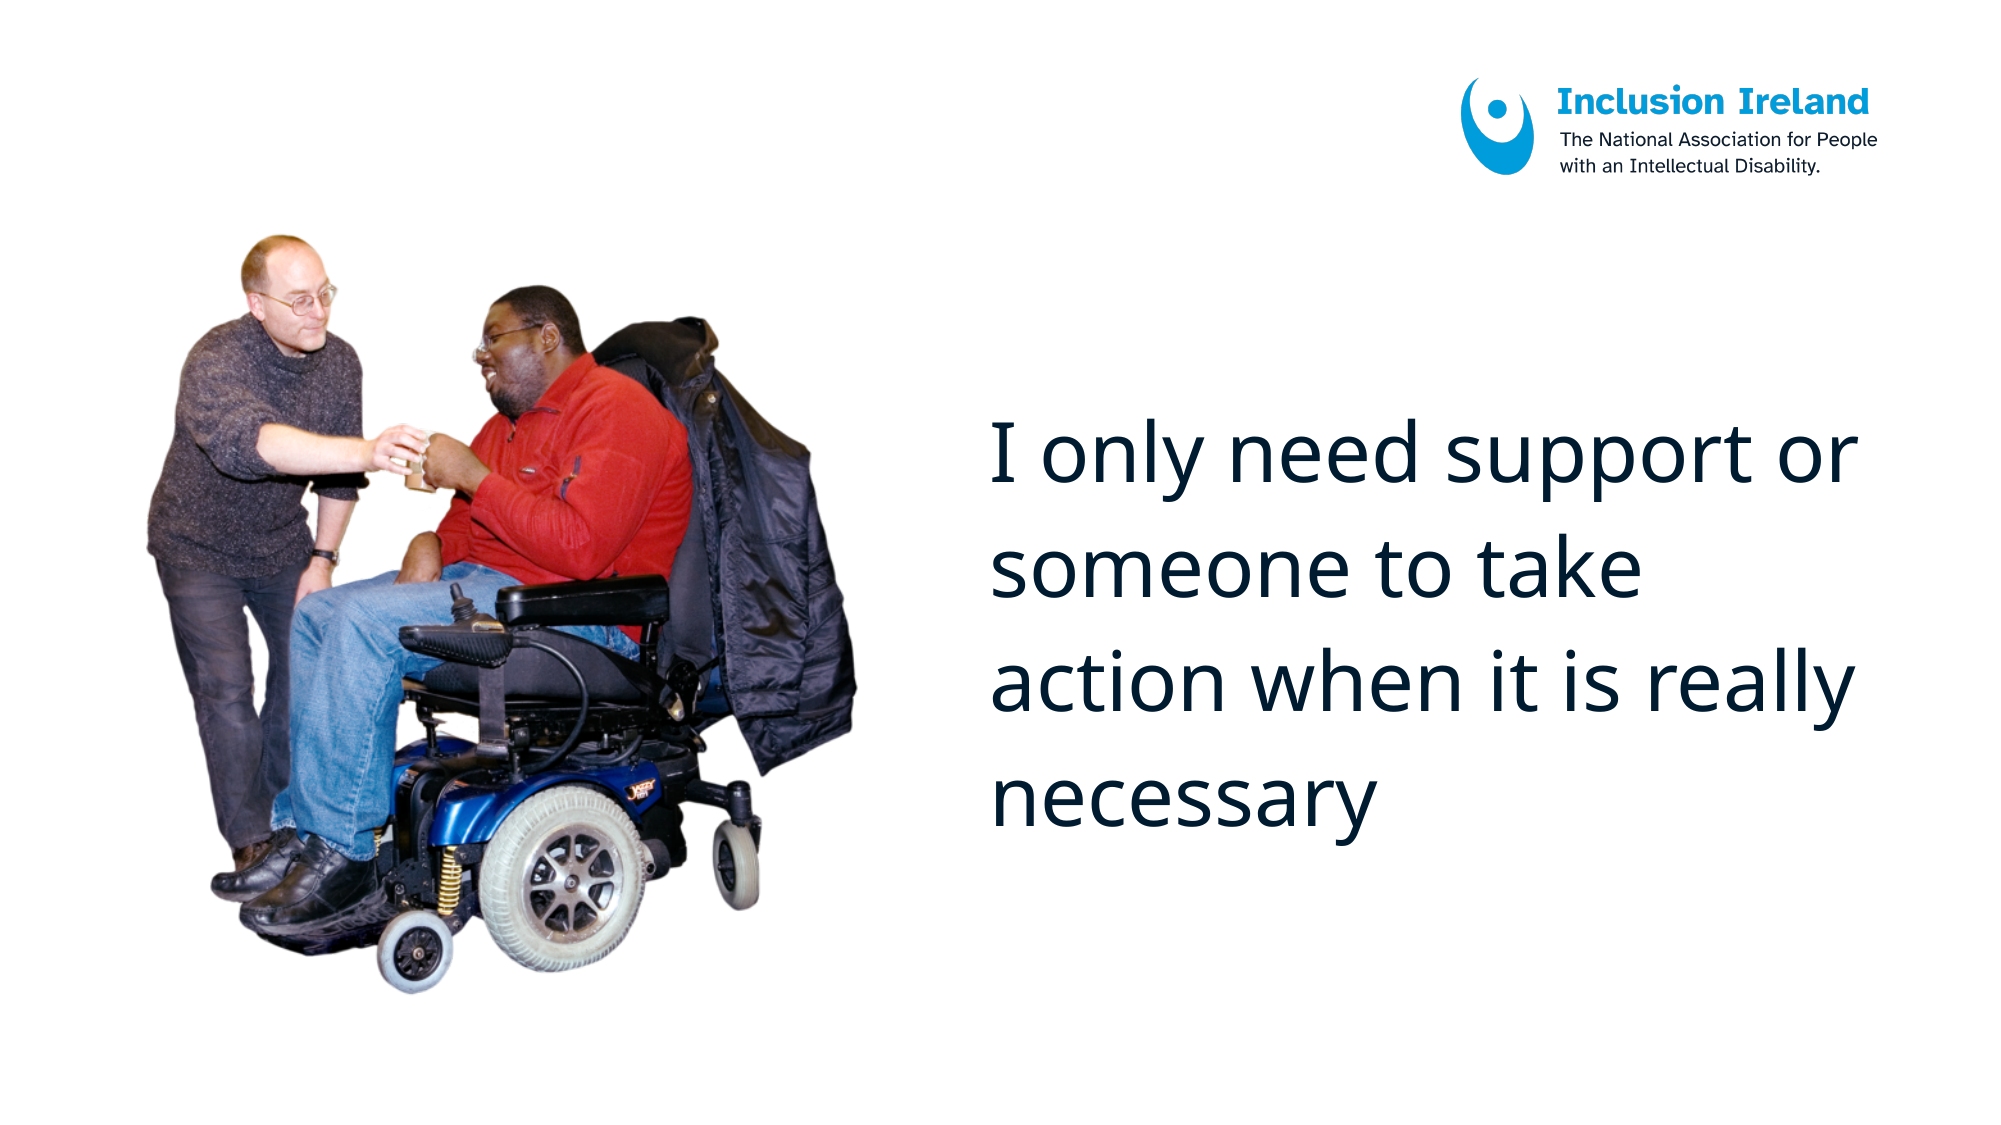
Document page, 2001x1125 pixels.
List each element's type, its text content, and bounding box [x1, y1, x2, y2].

picture [117, 229, 886, 998]
picture [1460, 76, 1878, 177]
text_box I only need support or someone to take action when it is really necessary [974, 378, 1918, 849]
